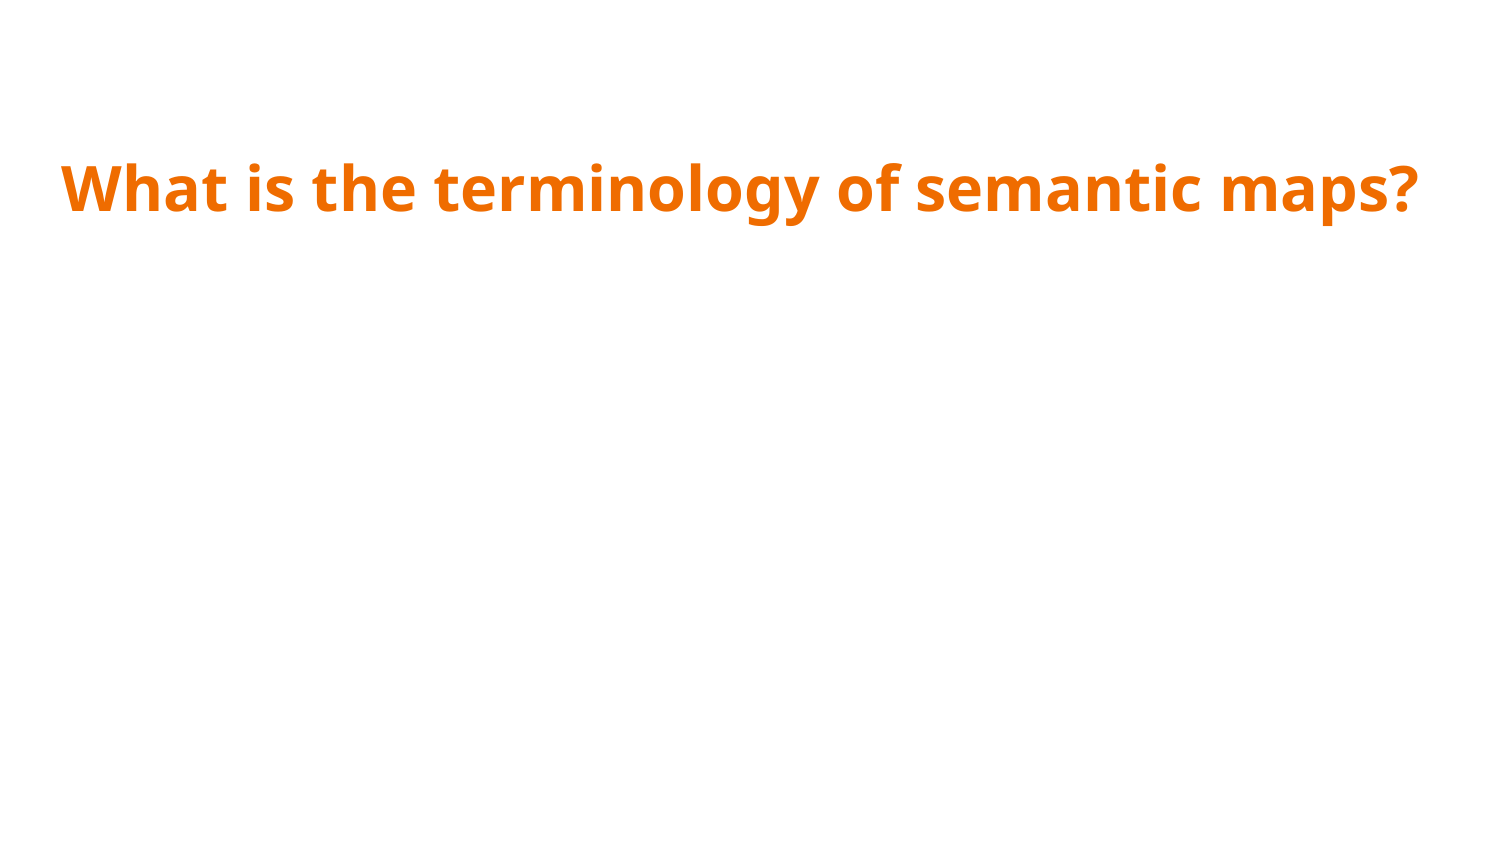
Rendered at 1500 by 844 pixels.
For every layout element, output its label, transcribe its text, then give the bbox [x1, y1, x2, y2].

title What is the terminology of semantic maps? [46, 133, 1453, 289]
